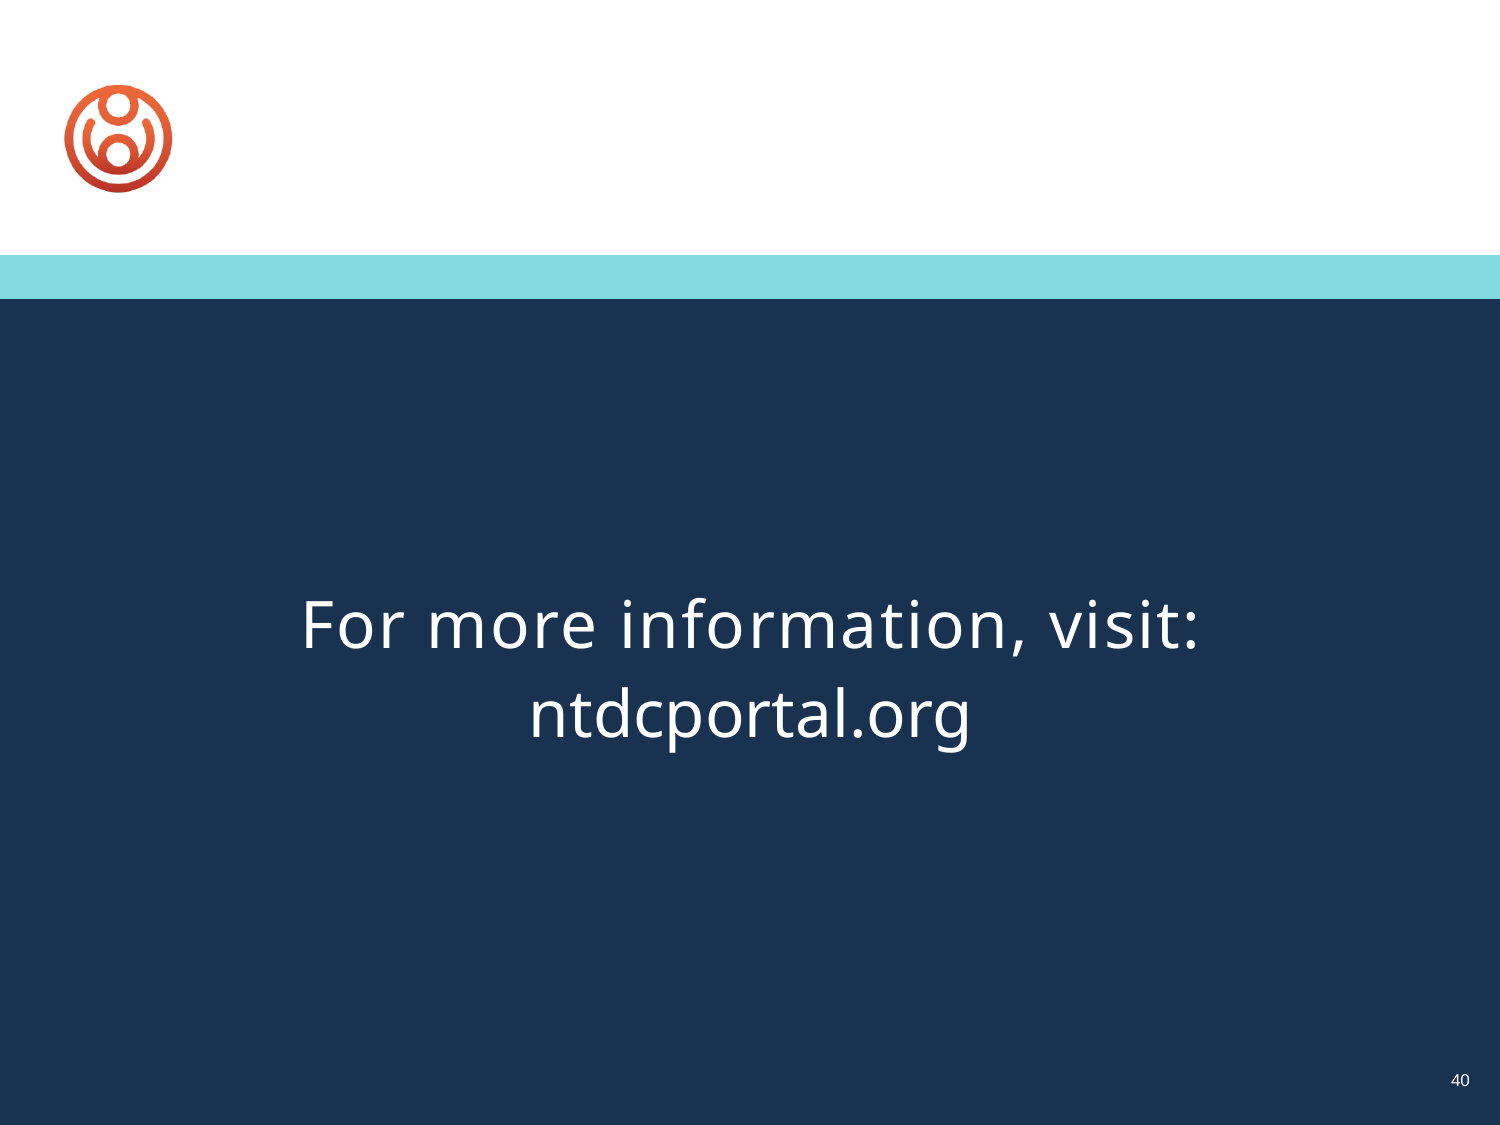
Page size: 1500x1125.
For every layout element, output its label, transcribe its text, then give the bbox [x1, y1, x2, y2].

title For more information, visit: [185, 472, 1318, 773]
picture [37, 75, 186, 203]
slide_number 40 [1433, 1058, 1489, 1101]
